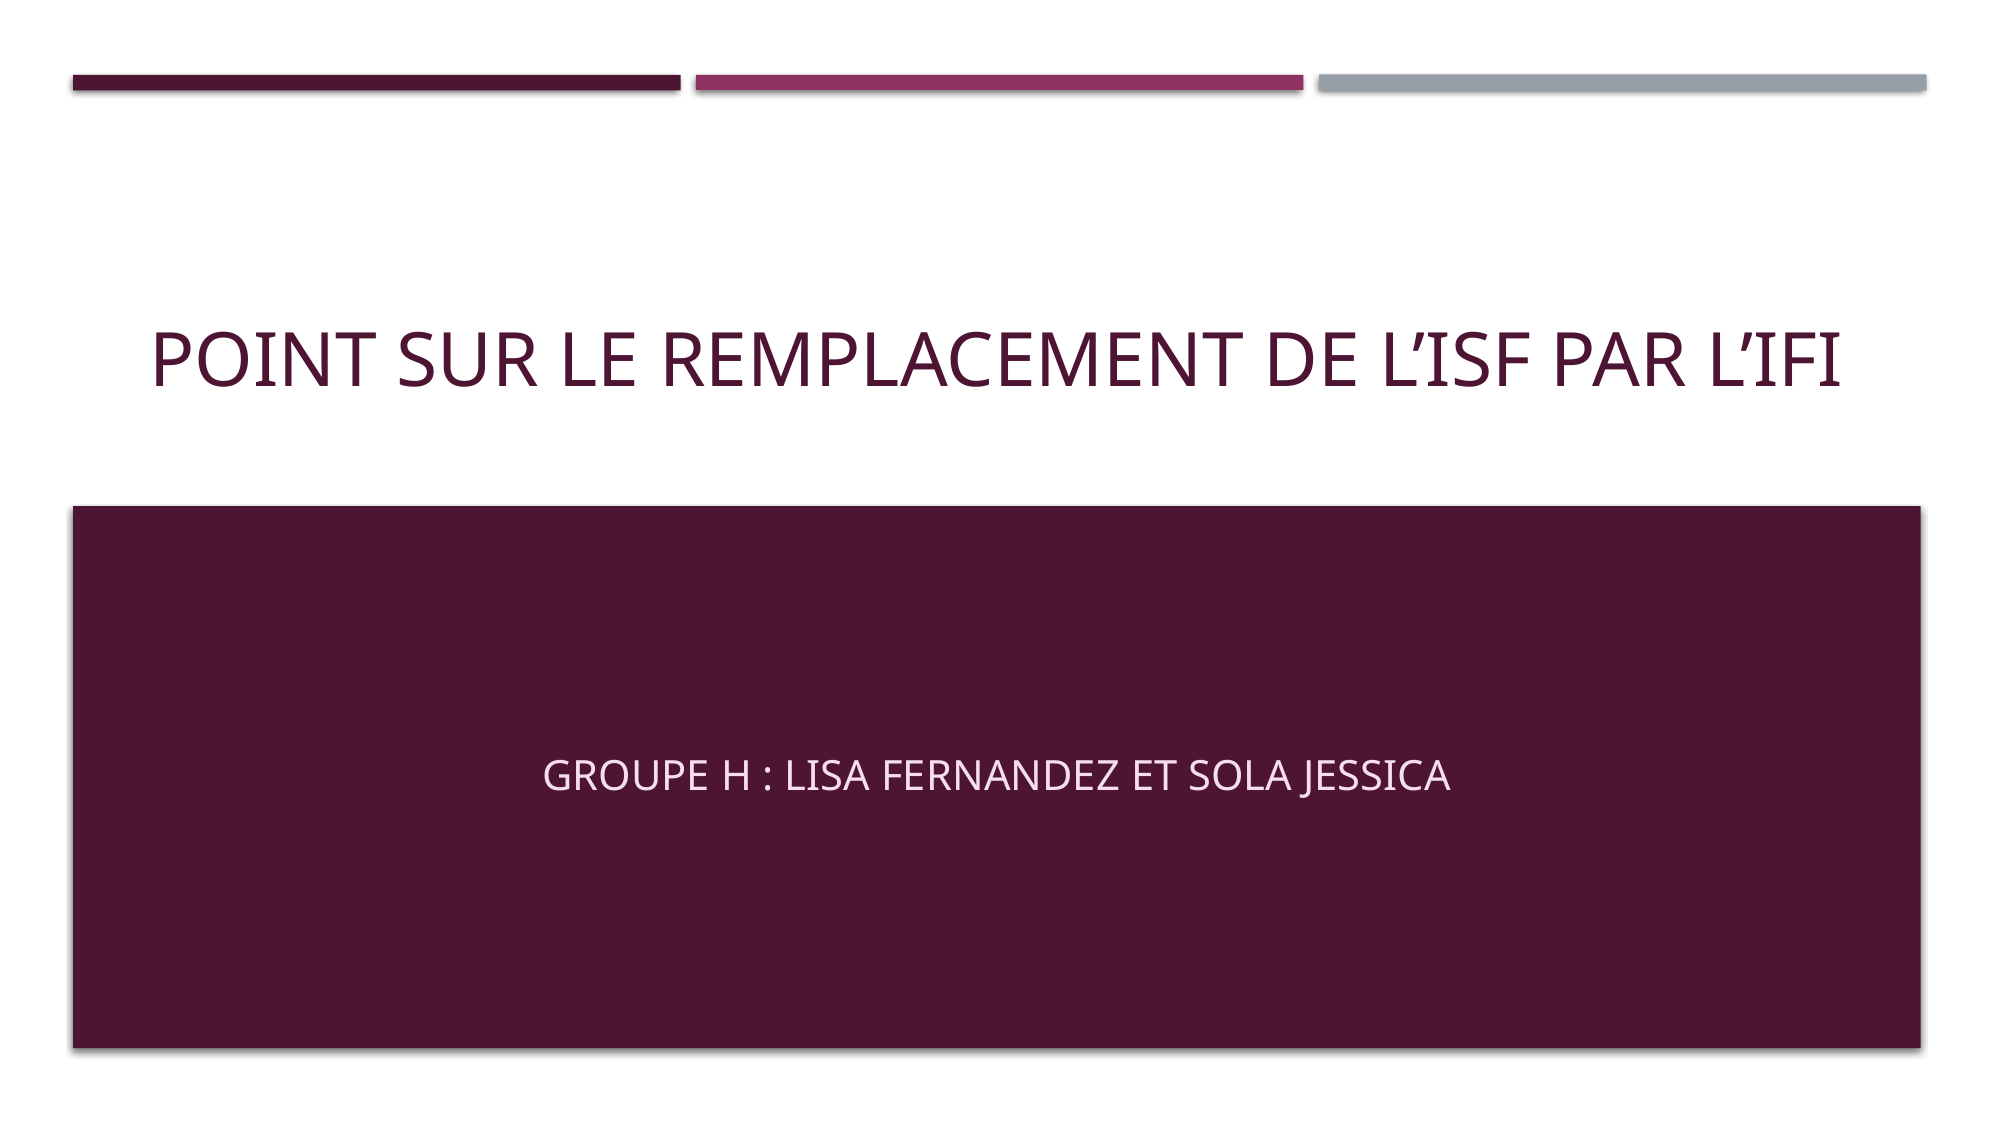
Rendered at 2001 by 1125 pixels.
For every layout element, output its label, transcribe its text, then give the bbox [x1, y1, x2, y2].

subtitle Groupe H : LISA fernandez et sola jessica [95, 741, 1899, 838]
title Point sur le remplacement de l’ISF par l’IFI [95, 167, 1899, 410]
